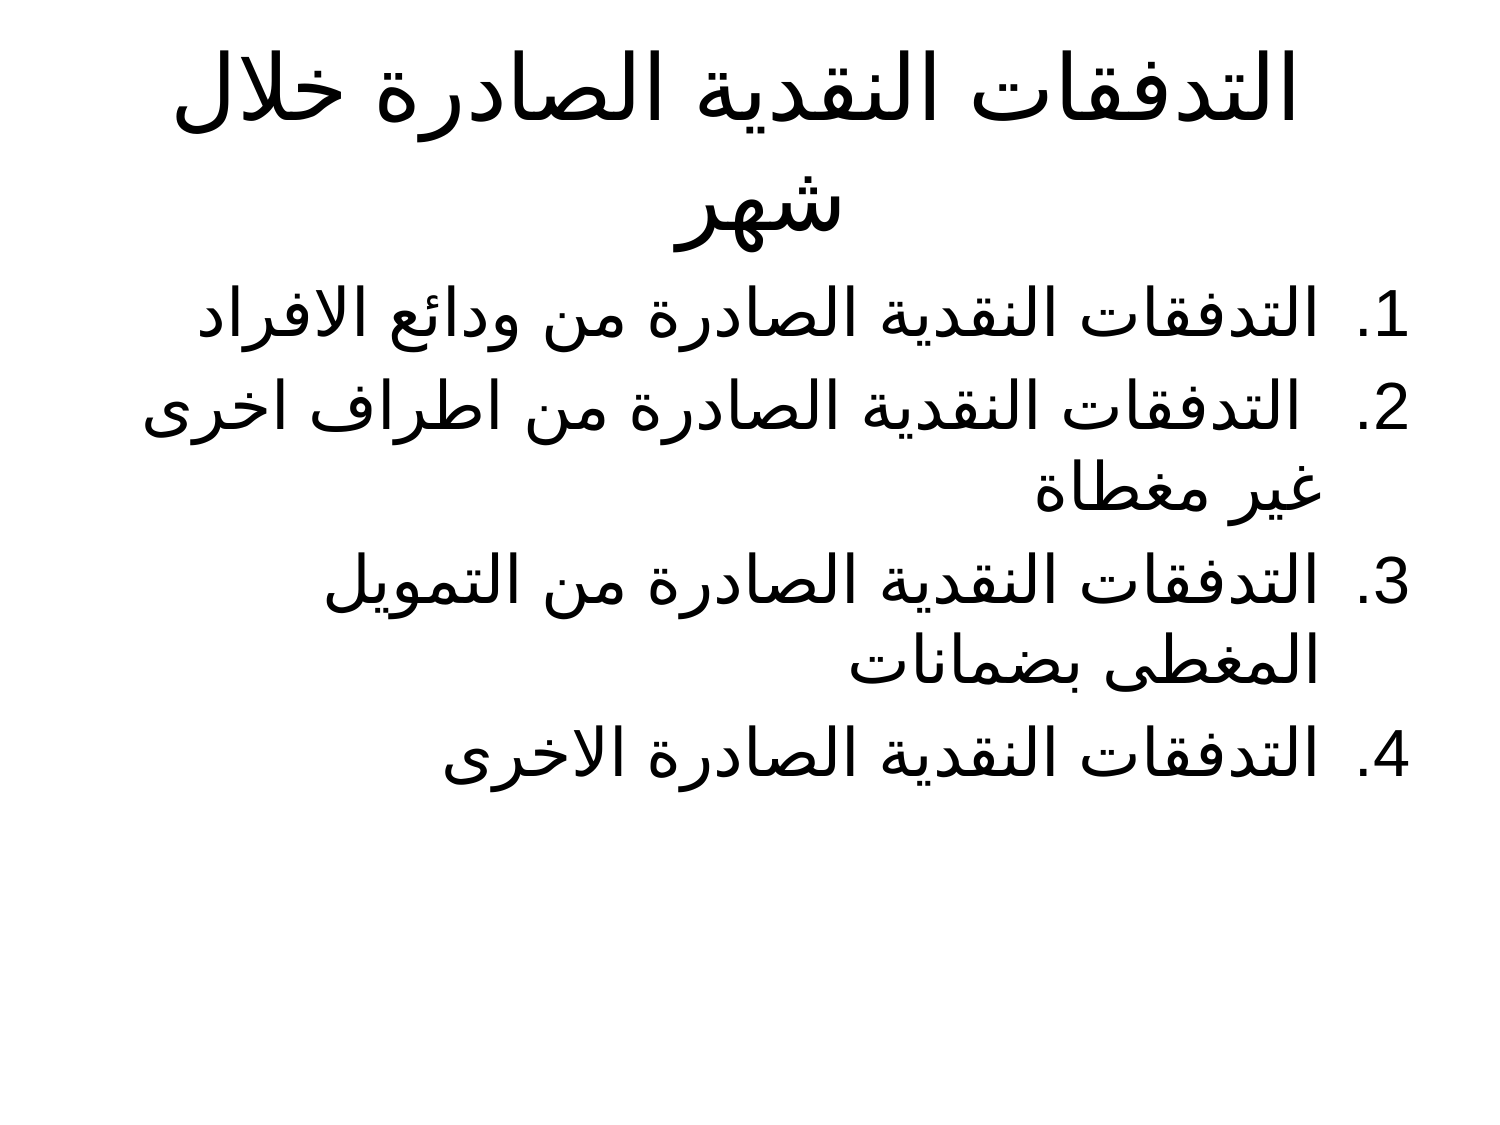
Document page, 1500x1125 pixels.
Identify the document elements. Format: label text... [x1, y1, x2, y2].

title التدفقات النقدية الصادرة خلال شهر [75, 45, 1425, 233]
list التدفقات النقدية الصادرة من ودائع الافراد التدفقات النقدية الصادرة من اطراف اخرى غير مغطاة التدفقات النقدية الصادرة من التمويل المغطى بضمانات التدفقات النقدية الصادرة الاخرى [75, 262, 1425, 1005]
